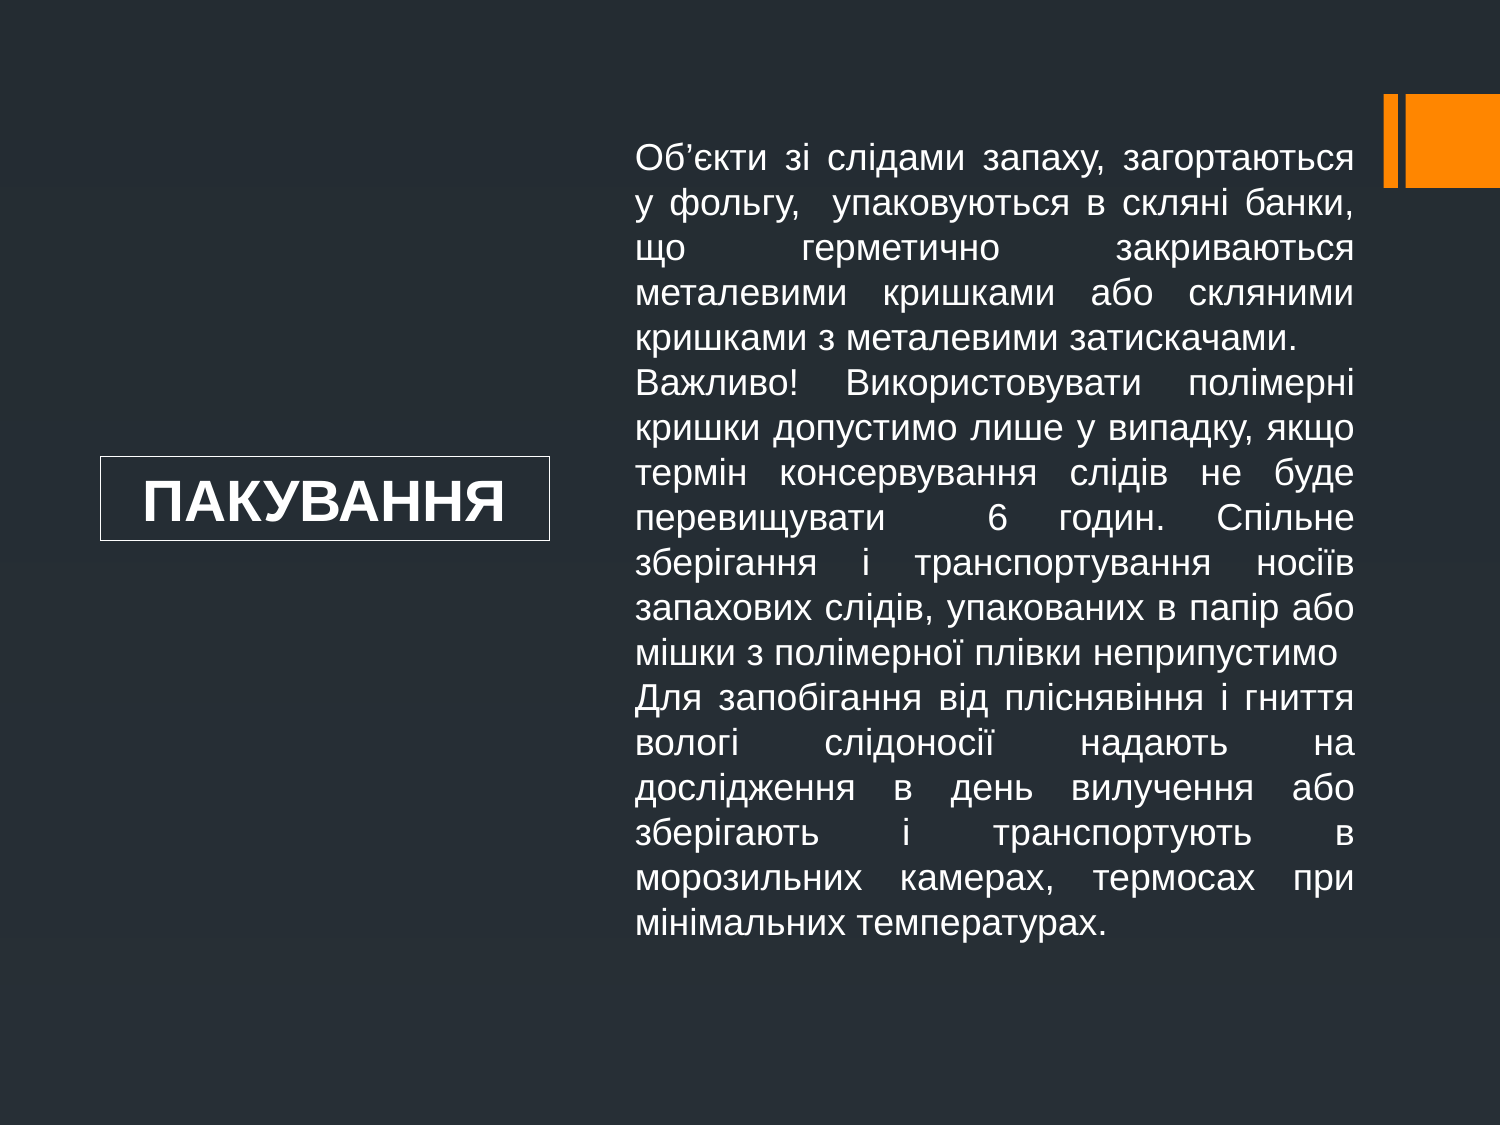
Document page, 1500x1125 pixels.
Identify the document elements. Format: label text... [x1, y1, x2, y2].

text_box Об’єкти зі слідами запаху, загортаються у фольгу, упаковуються в скляні банки, що герметично закриваються металевими кришками або скляними кришками з металевими затискачами. Важливо! Використовувати полімерні кришки допустимо лише у випадку, якщо термін консервування слідів не буде перевищувати 6 годин. Спільне зберігання і транспортування носіїв запахових слідів, упакованих в папір або мішки з полімерної плівки неприпустимо Для запобігання від пліснявіння і гниття вологі слідоносії надають на дослідження в день вилучення або зберігають і транспортують в морозильних камерах, термосах при мінімальних температурах. [620, 125, 1370, 951]
text_box ПАКУВАННЯ [100, 456, 550, 541]
